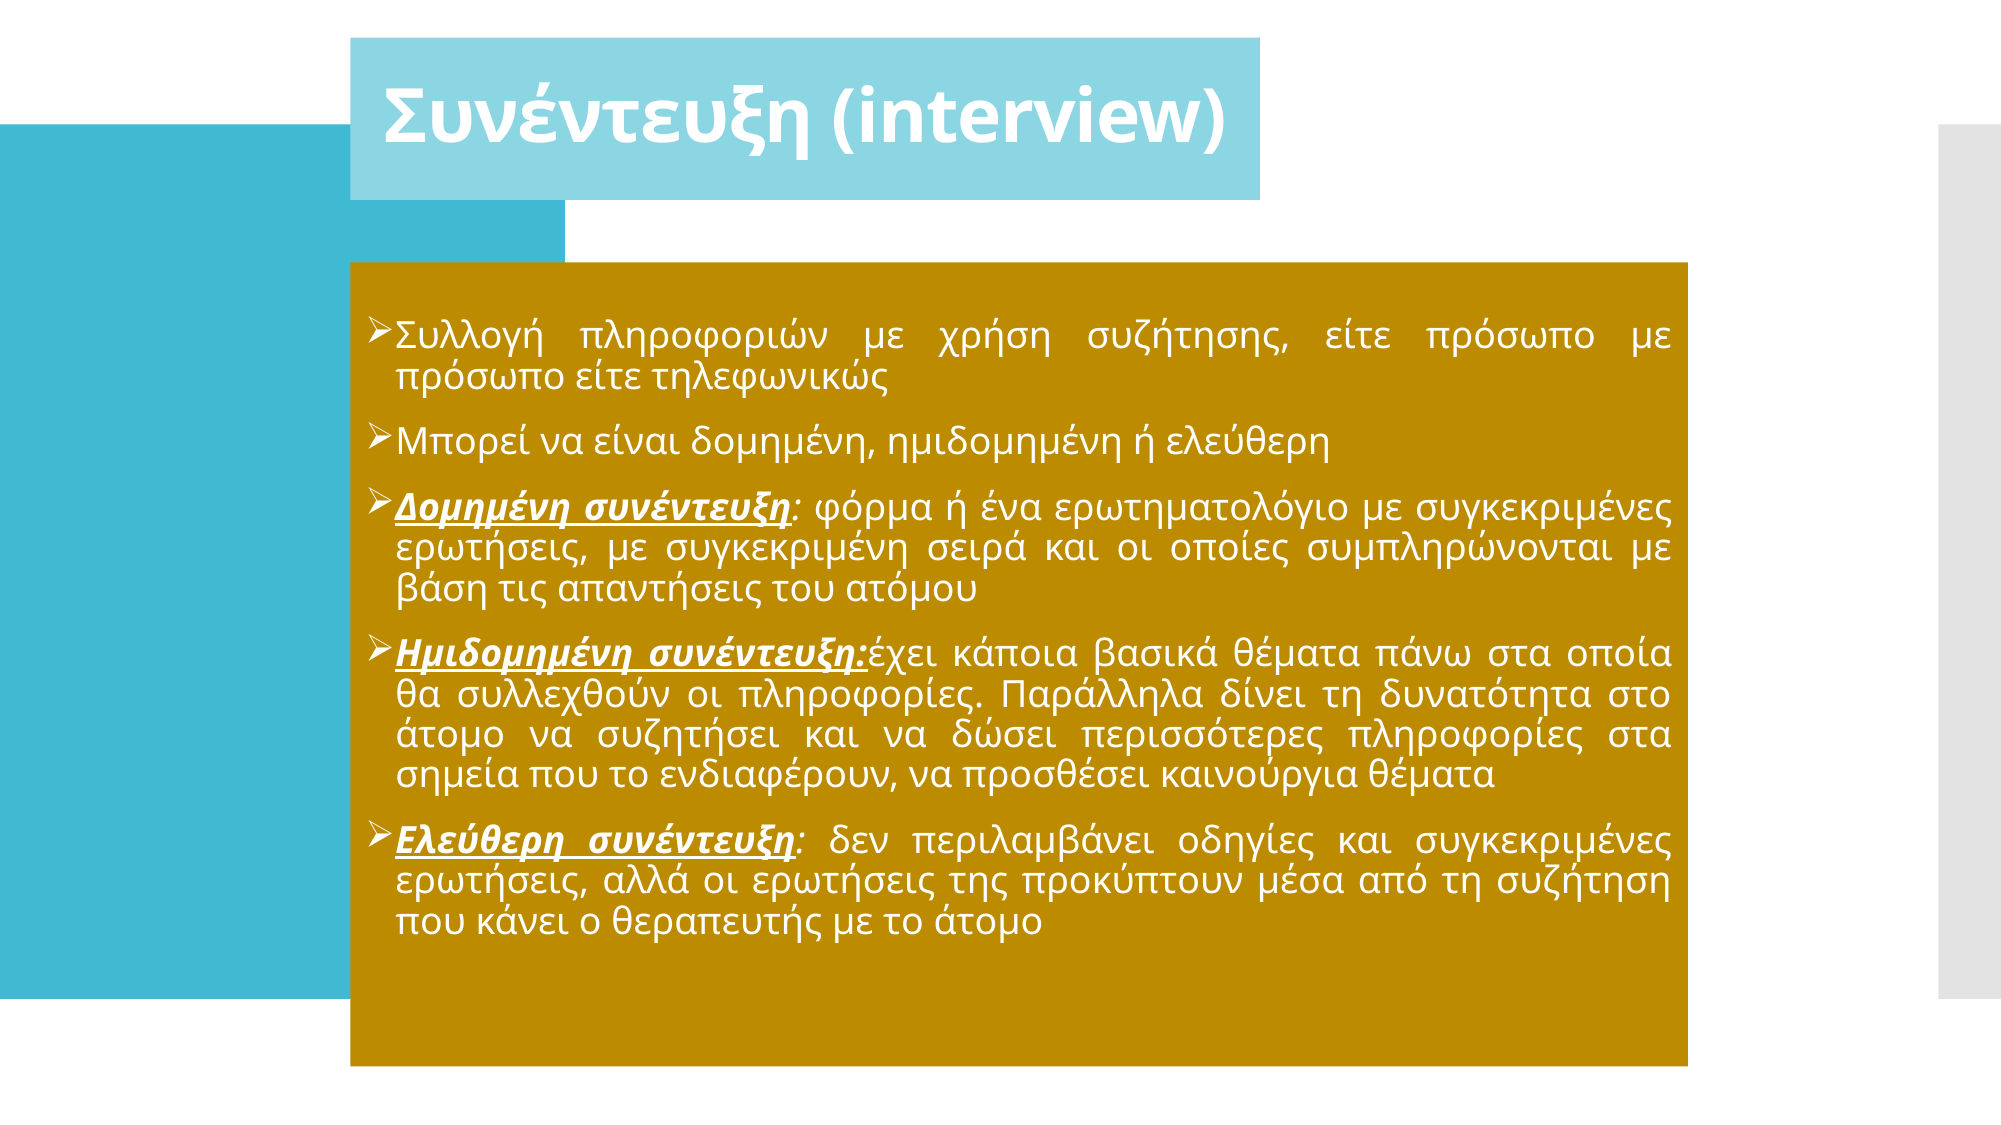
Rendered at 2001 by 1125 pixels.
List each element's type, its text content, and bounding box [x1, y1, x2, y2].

list Συλλογή πληροφοριών με χρήση συζήτησης, είτε πρόσωπο με πρόσωπο είτε τηλεφωνικώς Μπορεί να είναι δομημένη, ημιδομημένη ή ελεύθερη Δομημένη συνέντευξη: φόρμα ή ένα ερωτηματολόγιο με συγκεκριμένες ερωτήσεις, με συγκεκριμένη σειρά και οι οποίες συμπληρώνονται με βάση τις απαντήσεις του ατόμου Ημιδομημένη συνέντευξη:έχει κάποια βασικά θέματα πάνω στα οποία θα συλλεχθούν οι πληροφορίες. Παράλληλα δίνει τη δυνατότητα στο άτομο να συζητήσει και να δώσει περισσότερες πληροφορίες στα σημεία που το ενδιαφέρουν, να προσθέσει καινούργια θέματα Ελεύθερη συνέντευξη: δεν περιλαμβάνει οδηγίες και συγκεκριμένες ερωτήσεις, αλλά οι ερωτήσεις της προκύπτουν μέσα από τη συζήτηση που κάνει ο θεραπευτής με το άτομο [350, 262, 1688, 1067]
title Συνέντευξη (interview) [350, 37, 1260, 200]
